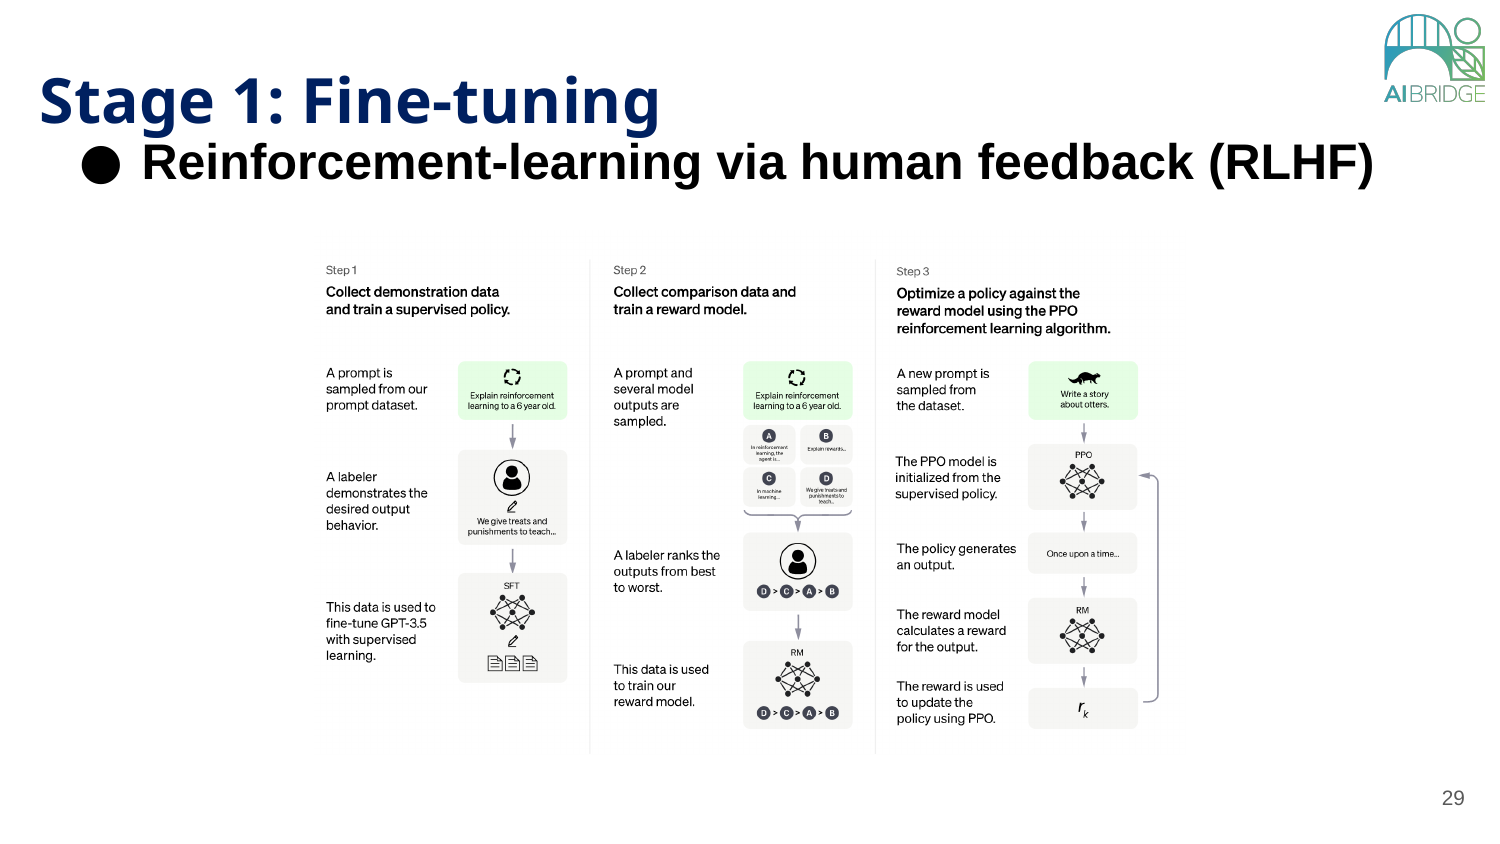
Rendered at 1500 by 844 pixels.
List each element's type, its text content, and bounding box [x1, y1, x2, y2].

picture [1384, 13, 1485, 102]
text_box Reinforcement-learning via human feedback (RLHF) [51, 105, 1449, 205]
text_box Stage 1: Fine-tuning [34, 55, 1310, 224]
picture [314, 230, 1186, 755]
slide_number 29 [1389, 764, 1480, 830]
